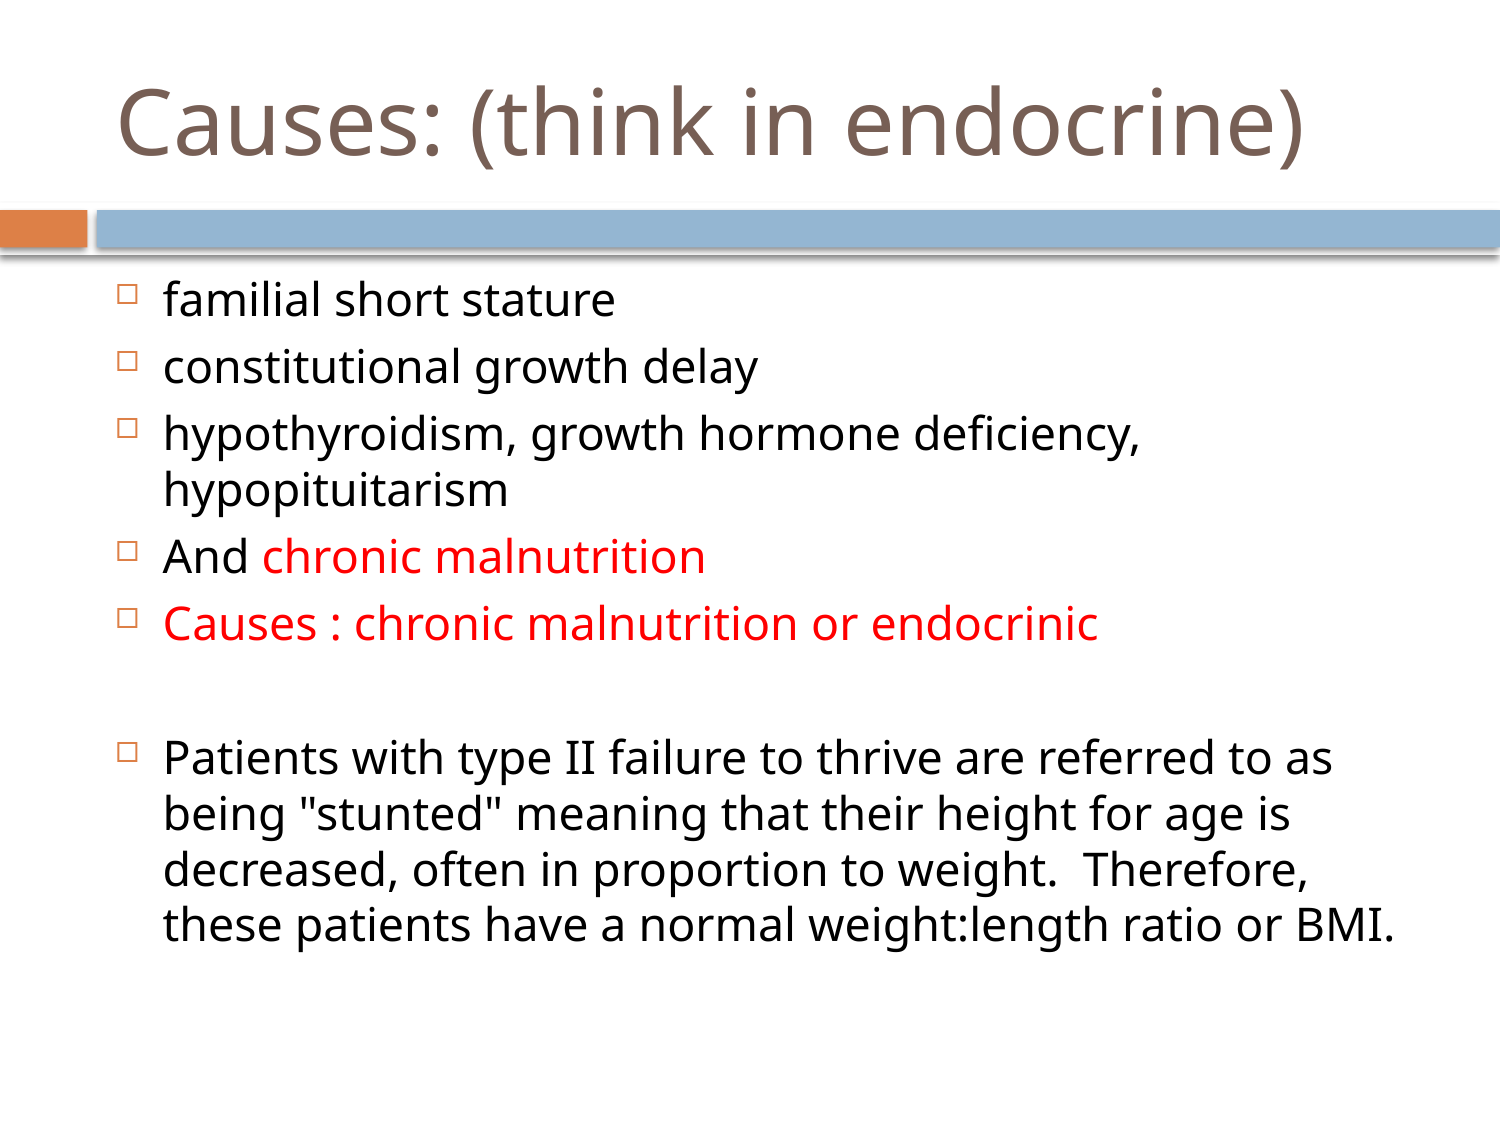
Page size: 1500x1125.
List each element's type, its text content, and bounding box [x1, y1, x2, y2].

title Causes: (think in endocrine) [100, 37, 1438, 200]
list familial short stature constitutional growth delay hypothyroidism, growth hormone deficiency, hypopituitarism And chronic malnutrition Causes : chronic malnutrition or endocrinic Patients with type II failure to thrive are referred to as being "stunted" meaning that their height for age is decreased, often in proportion to weight. Therefore, these patients have a normal weight:length ratio or BMI. [100, 262, 1438, 1000]
